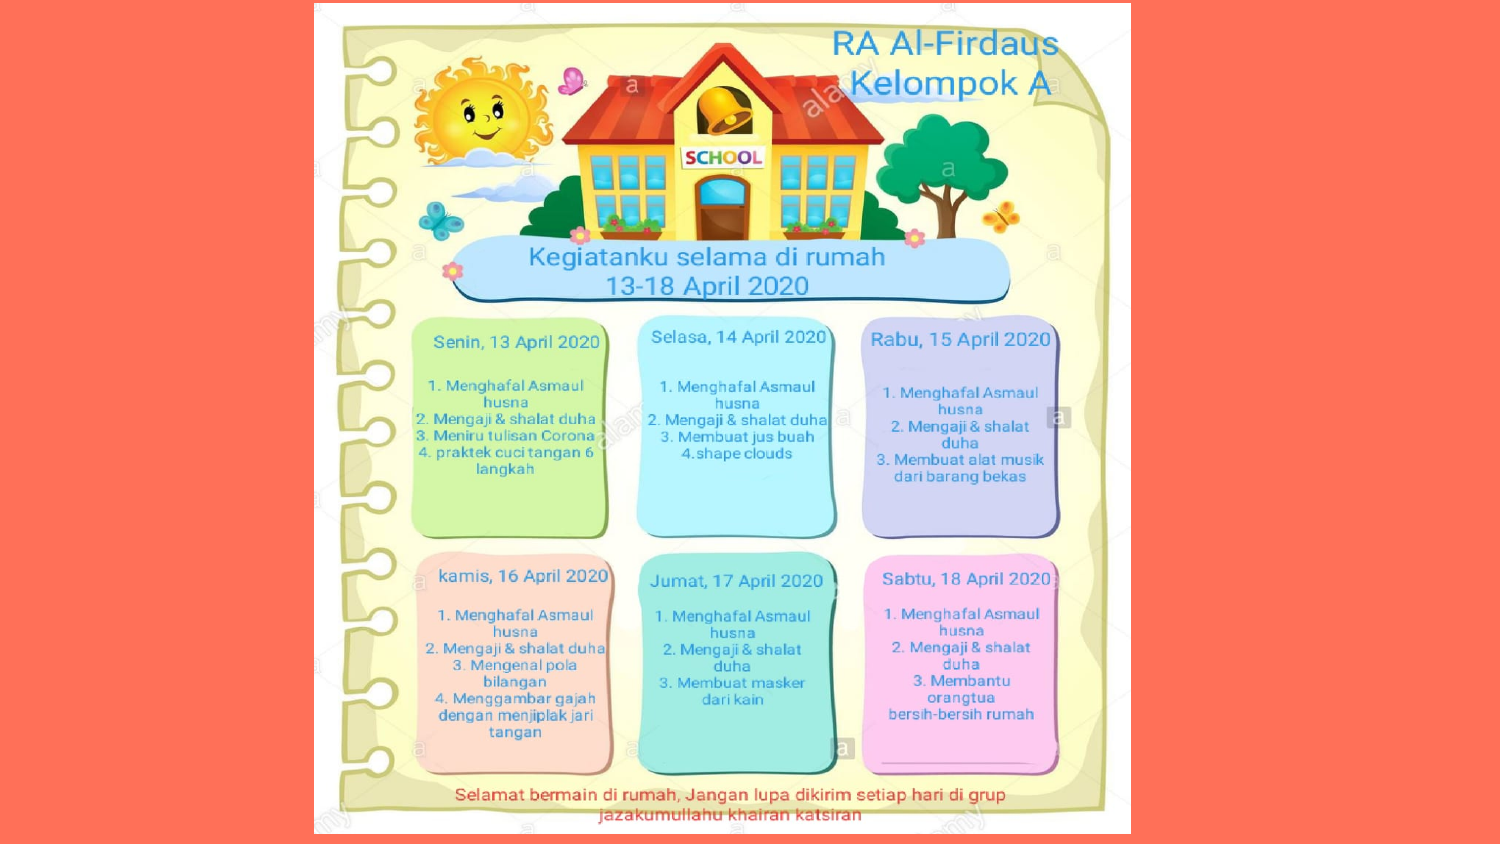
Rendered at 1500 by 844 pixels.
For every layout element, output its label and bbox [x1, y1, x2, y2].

picture [314, 3, 1132, 835]
